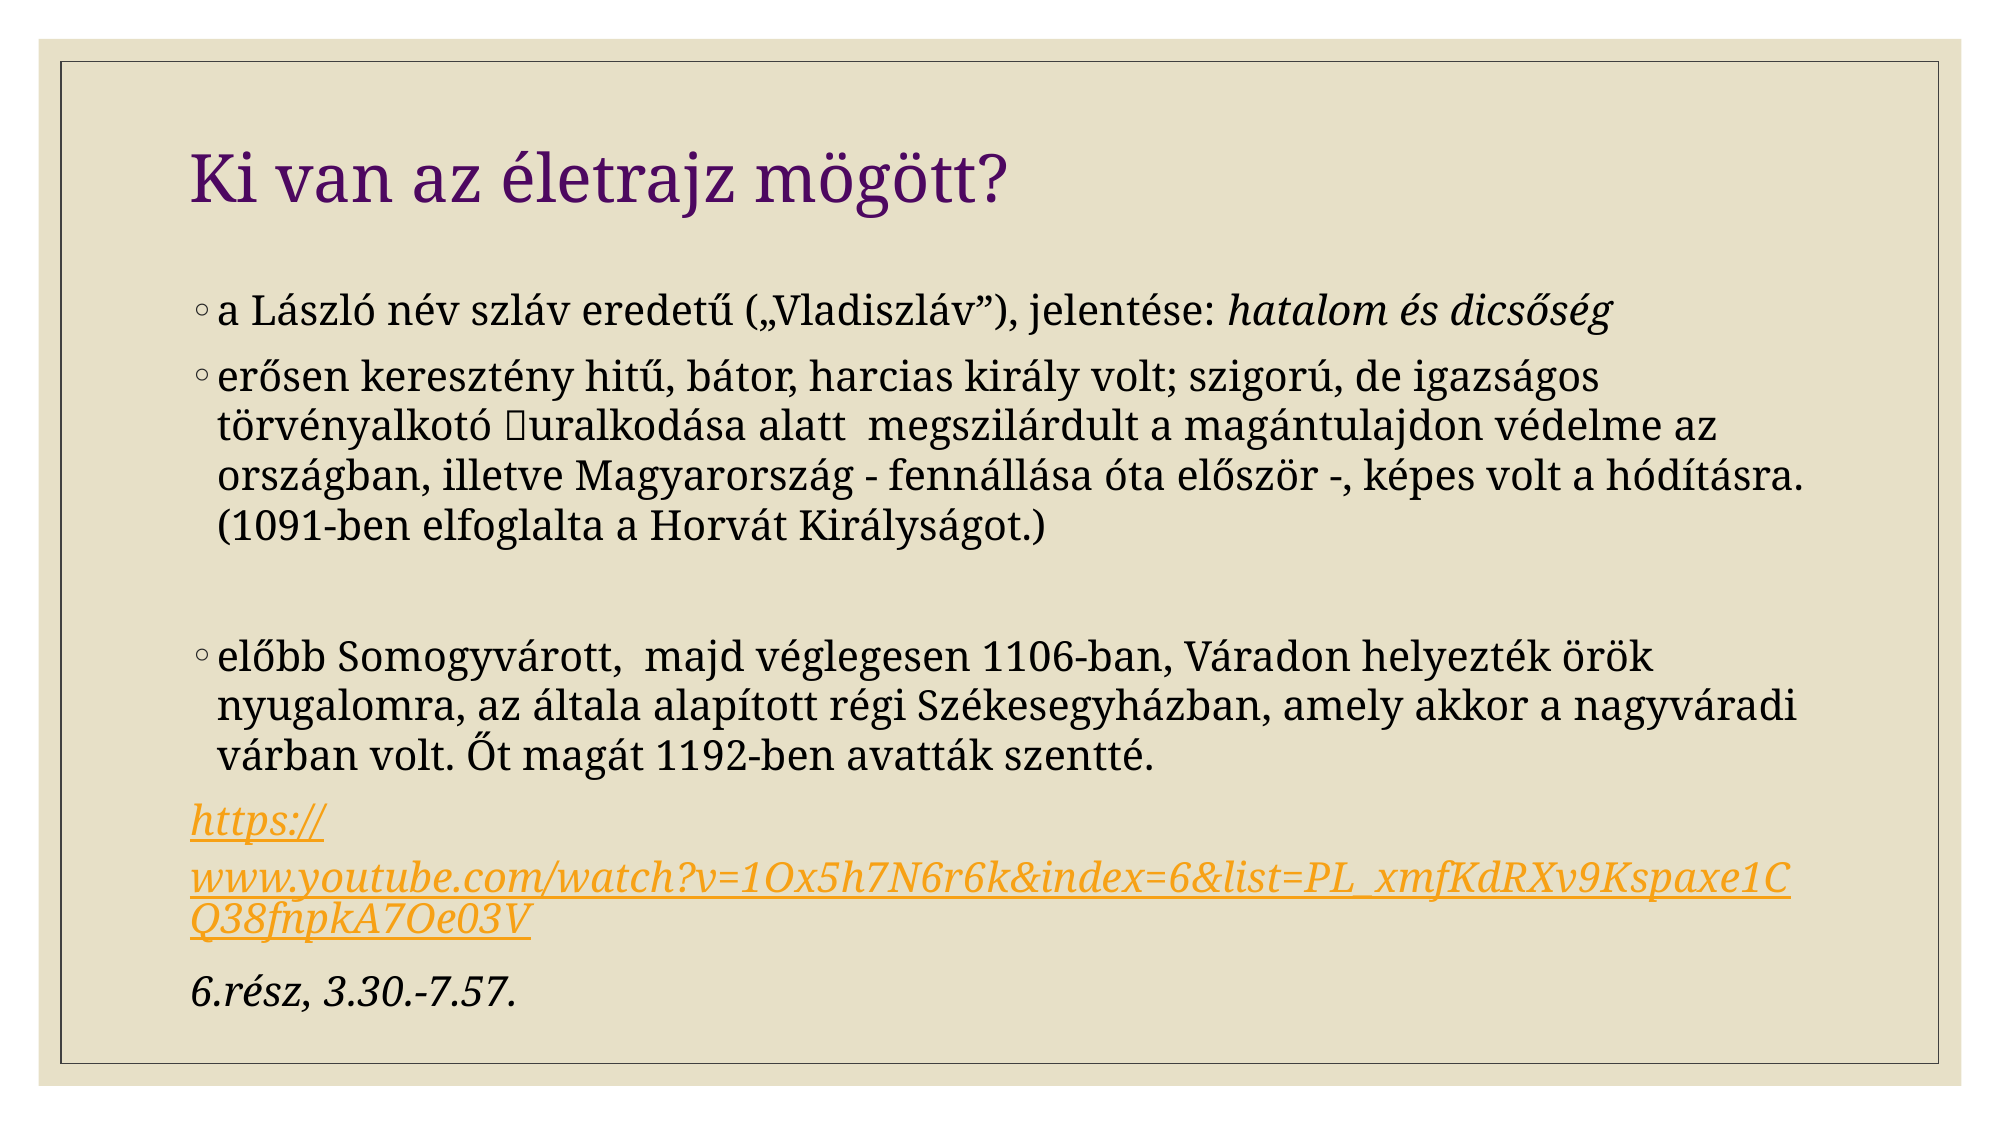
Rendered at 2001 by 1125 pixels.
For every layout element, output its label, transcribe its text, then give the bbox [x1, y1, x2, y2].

title Ki van az életrajz mögött? [174, 105, 1825, 256]
list a László név szláv eredetű („Vladiszláv”), jelentése: hatalom és dicsőség erősen keresztény hitű, bátor, harcias király volt; szigorú, de igazságos törvényalkotó uralkodása alatt megszilárdult a magántulajdon védelme az országban, illetve Magyarország - fennállása óta először -, képes volt a hódításra. (1091-ben elfoglalta a Horvát Királyságot.) előbb Somogyvárott, majd véglegesen 1106-ban, Váradon helyezték örök nyugalomra, az általa alapított régi Székesegyházban, amely akkor a nagyváradi várban volt. Őt magát 1192-ben avatták szentté. https://www.youtube.com/watch?v=1Ox5h7N6r6k&index=6&list=PL_xmfKdRXv9Kspaxe1CQ38fnpkA7Oe03V 6.rész, 3.30.-7.57. [174, 276, 1825, 990]
